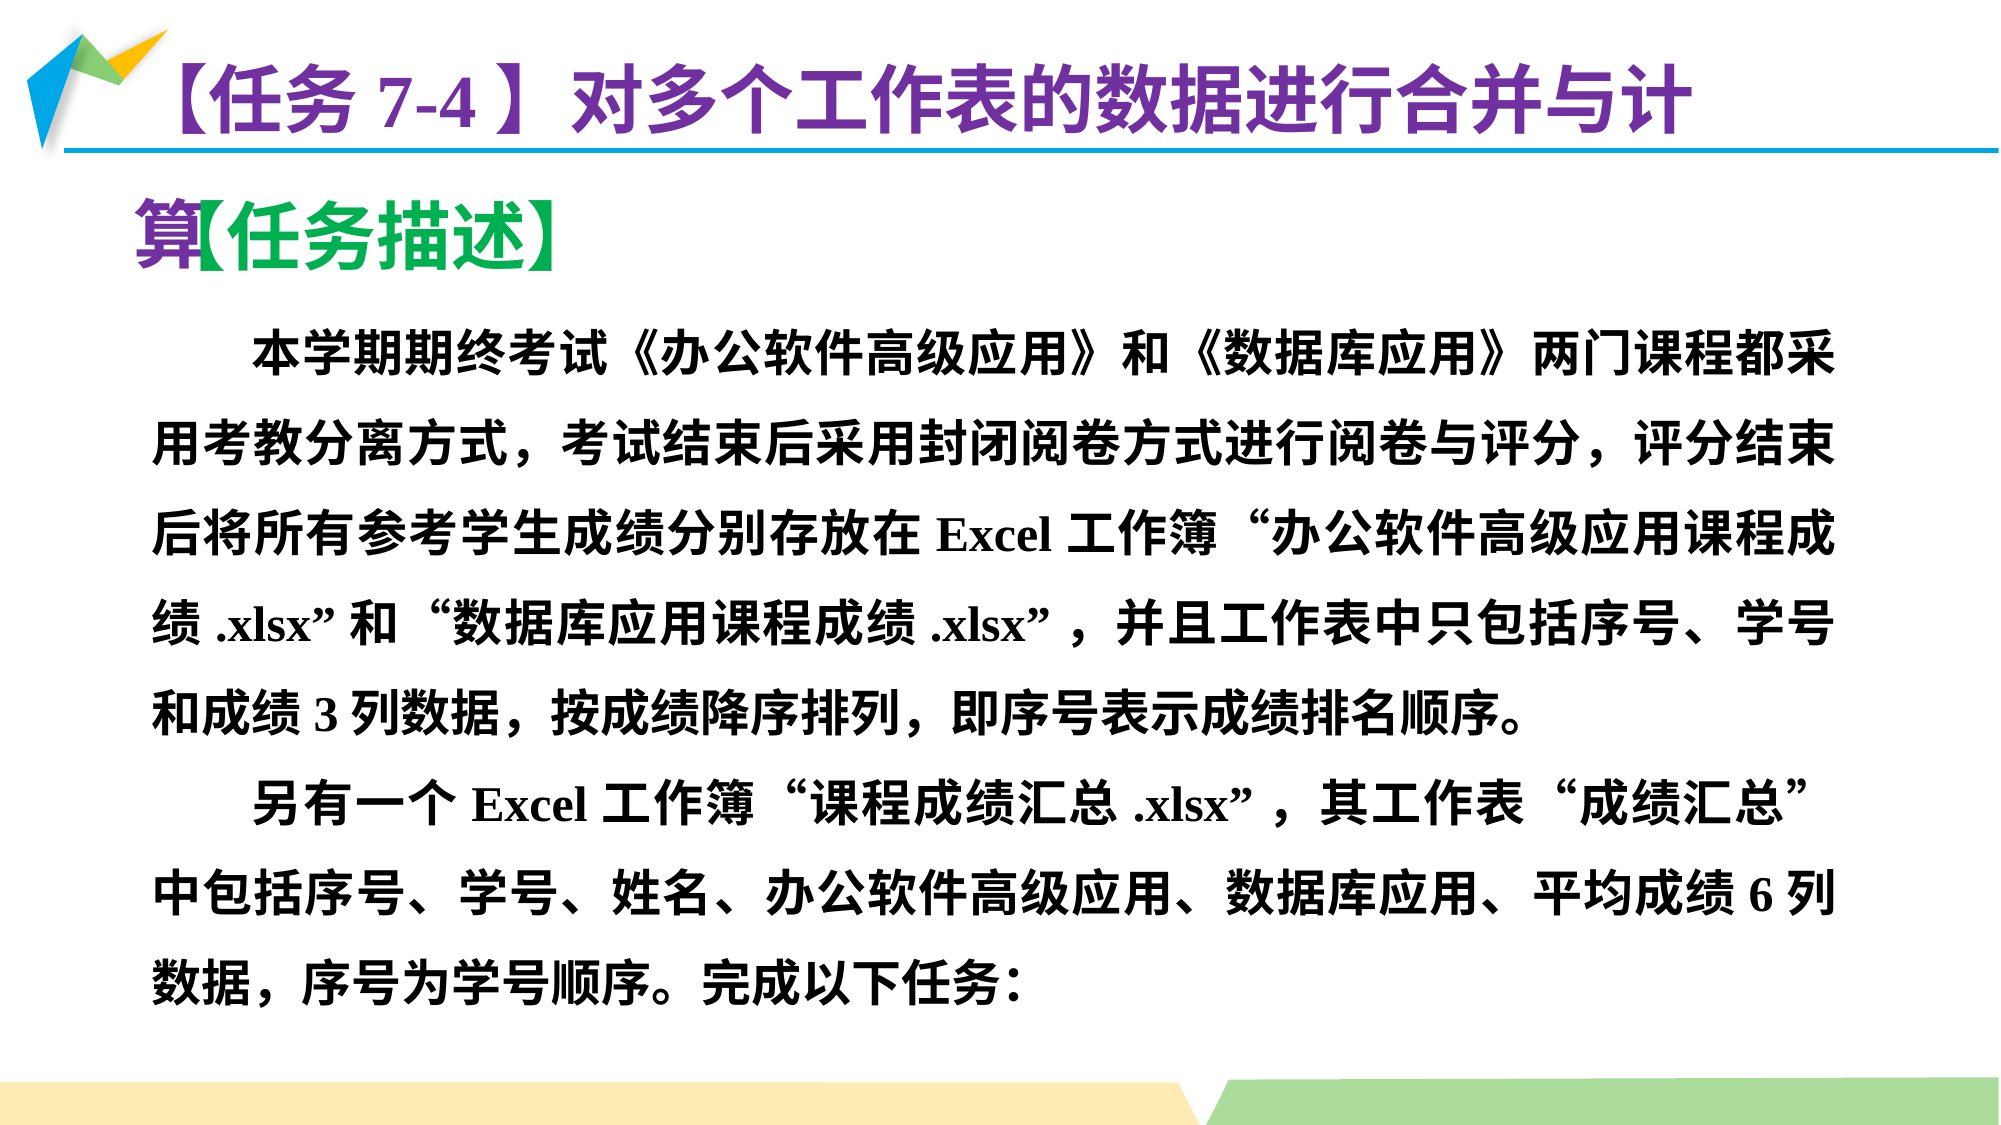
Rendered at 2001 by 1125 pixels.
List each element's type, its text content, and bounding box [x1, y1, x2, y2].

text_box 【任务描述】 本学期期终考试《办公软件高级应用》和《数据库应用》两门课程都采用考教分离方式，考试结束后采用封闭阅卷方式进行阅卷与评分，评分结束后将所有参考学生成绩分别存放在Excel工作簿“办公软件高级应用课程成绩.xlsx”和“数据库应用课程成绩.xlsx”，并且工作表中只包括序号、学号和成绩3列数据，按成绩降序排列，即序号表示成绩排名顺序。 另有一个Excel工作簿“课程成绩汇总.xlsx”，其工作表“成绩汇总”中包括序号、学号、姓名、办公软件高级应用、数据库应用、平均成绩6列数据，序号为学号顺序。完成以下任务： [136, 136, 1852, 1020]
text_box 【任务7-4】对多个工作表的数据进行合并与计算 [119, 0, 1783, 285]
